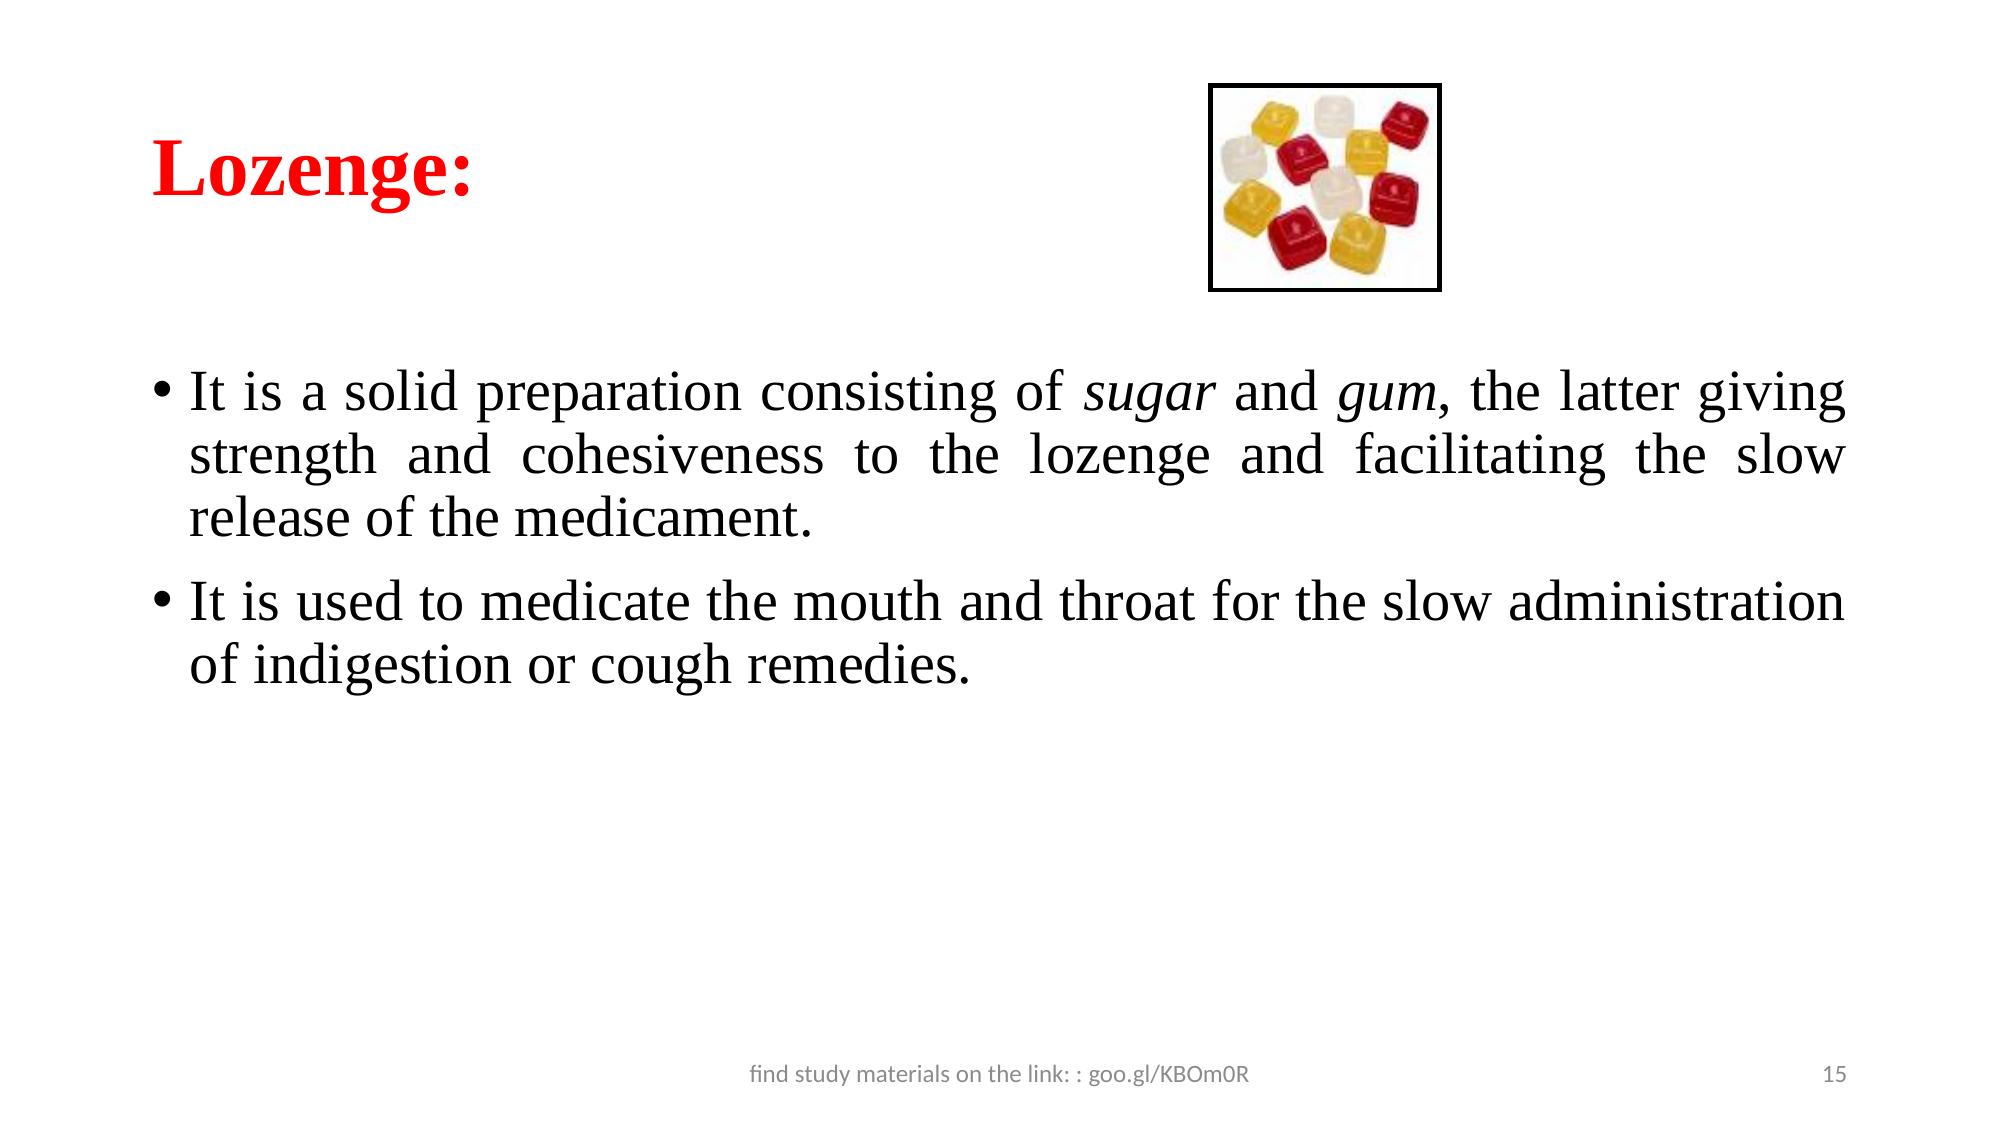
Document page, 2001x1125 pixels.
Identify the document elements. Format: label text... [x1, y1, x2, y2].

list It is a solid preparation consisting of sugar and gum, the latter giving strength and cohesiveness to the lozenge and facilitating the slow release of the medicament. It is used to medicate the mouth and throat for the slow administration of indigestion or cough remedies. [137, 352, 1863, 1014]
slide_number 15 [1412, 1042, 1863, 1103]
title Lozenge: [137, 59, 1863, 278]
footer find study materials on the link: : goo.gl/KBOm0R [662, 1042, 1338, 1103]
picture [1212, 87, 1438, 288]
